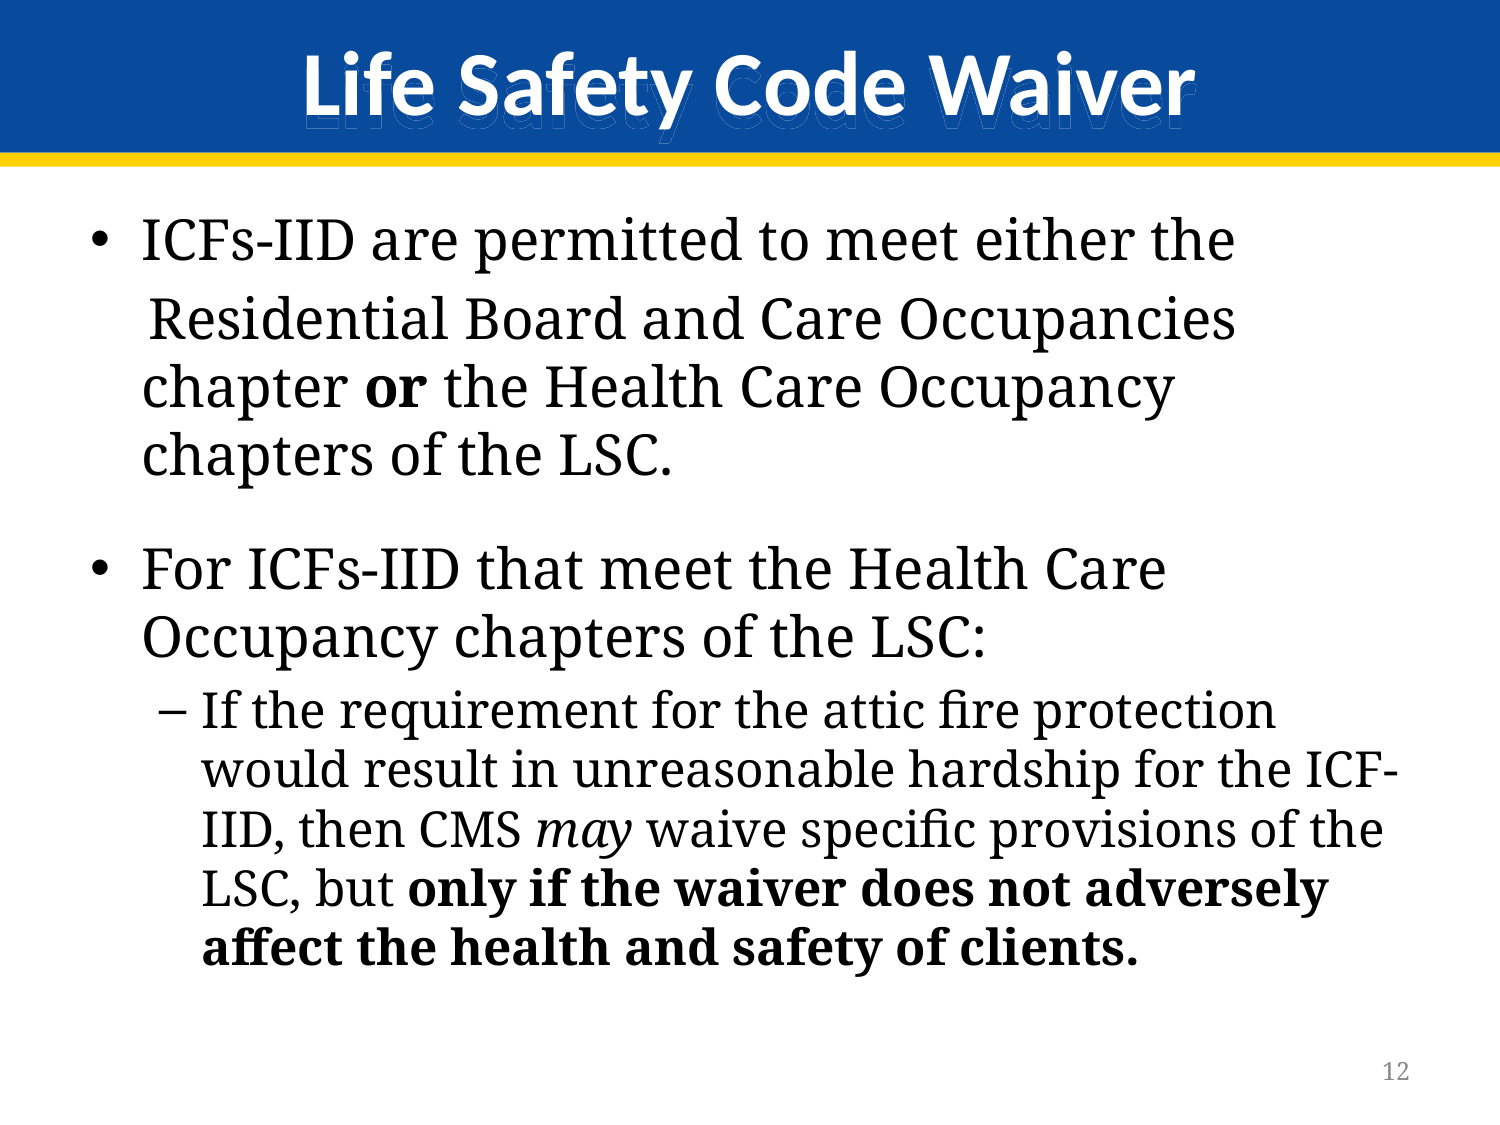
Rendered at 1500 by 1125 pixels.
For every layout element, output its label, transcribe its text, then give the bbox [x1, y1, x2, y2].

slide_number 12 [1074, 1042, 1425, 1103]
title Life Safety Code Waiver [0, 22, 1500, 137]
list ICFs-IID are permitted to meet either the Residential Board and Care Occupancies chapter or the Health Care Occupancy chapters of the LSC. For ICFs-IID that meet the Health Care Occupancy chapters of the LSC: If the requirement for the attic fire protection would result in unreasonable hardship for the ICF-IID, then CMS may waive specific provisions of the LSC, but only if the waiver does not adversely affect the health and safety of clients. [75, 195, 1425, 1005]
